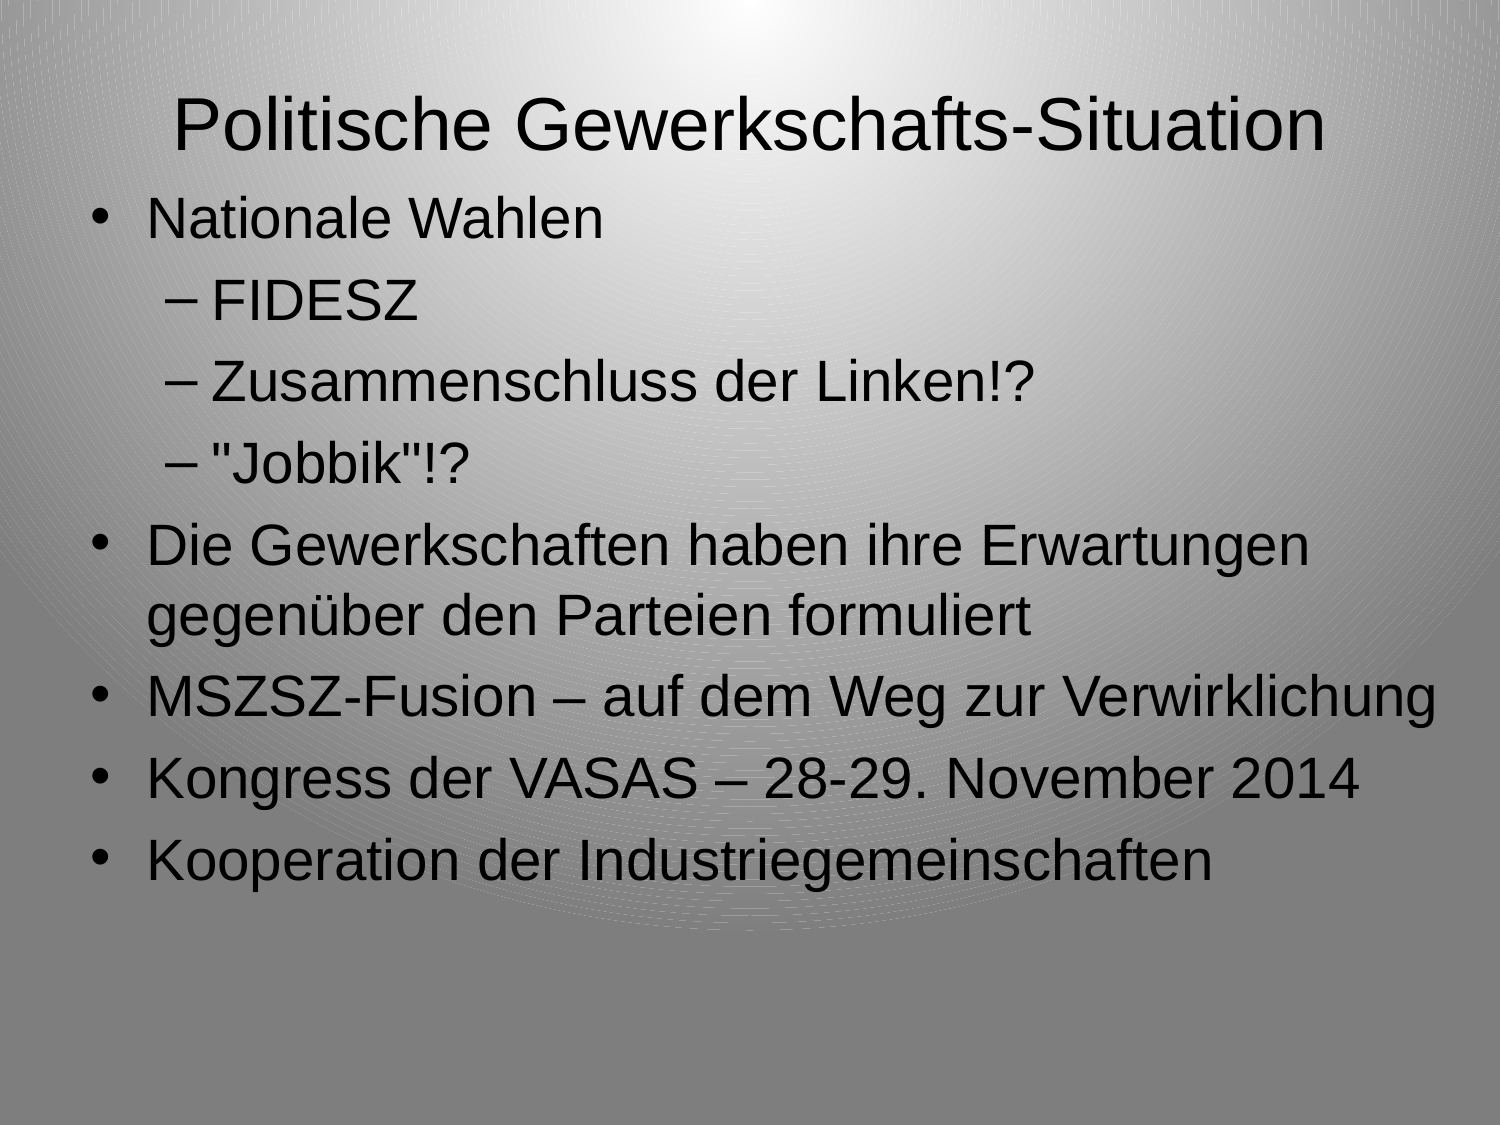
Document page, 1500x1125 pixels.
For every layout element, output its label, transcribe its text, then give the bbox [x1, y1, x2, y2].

title Politische Gewerkschafts-Situation [74, 44, 1426, 172]
list Nationale Wahlen FIDESZ Zusammenschluss der Linken!? "Jobbik"!? Die Gewerkschaften haben ihre Erwartungen gegenüber den Parteien formuliert MSZSZ-Fusion – auf dem Weg zur Verwirklichung Kongress der VASAS – 28-29. November 2014 Kooperation der Industriegemeinschaften [74, 172, 1460, 1071]
